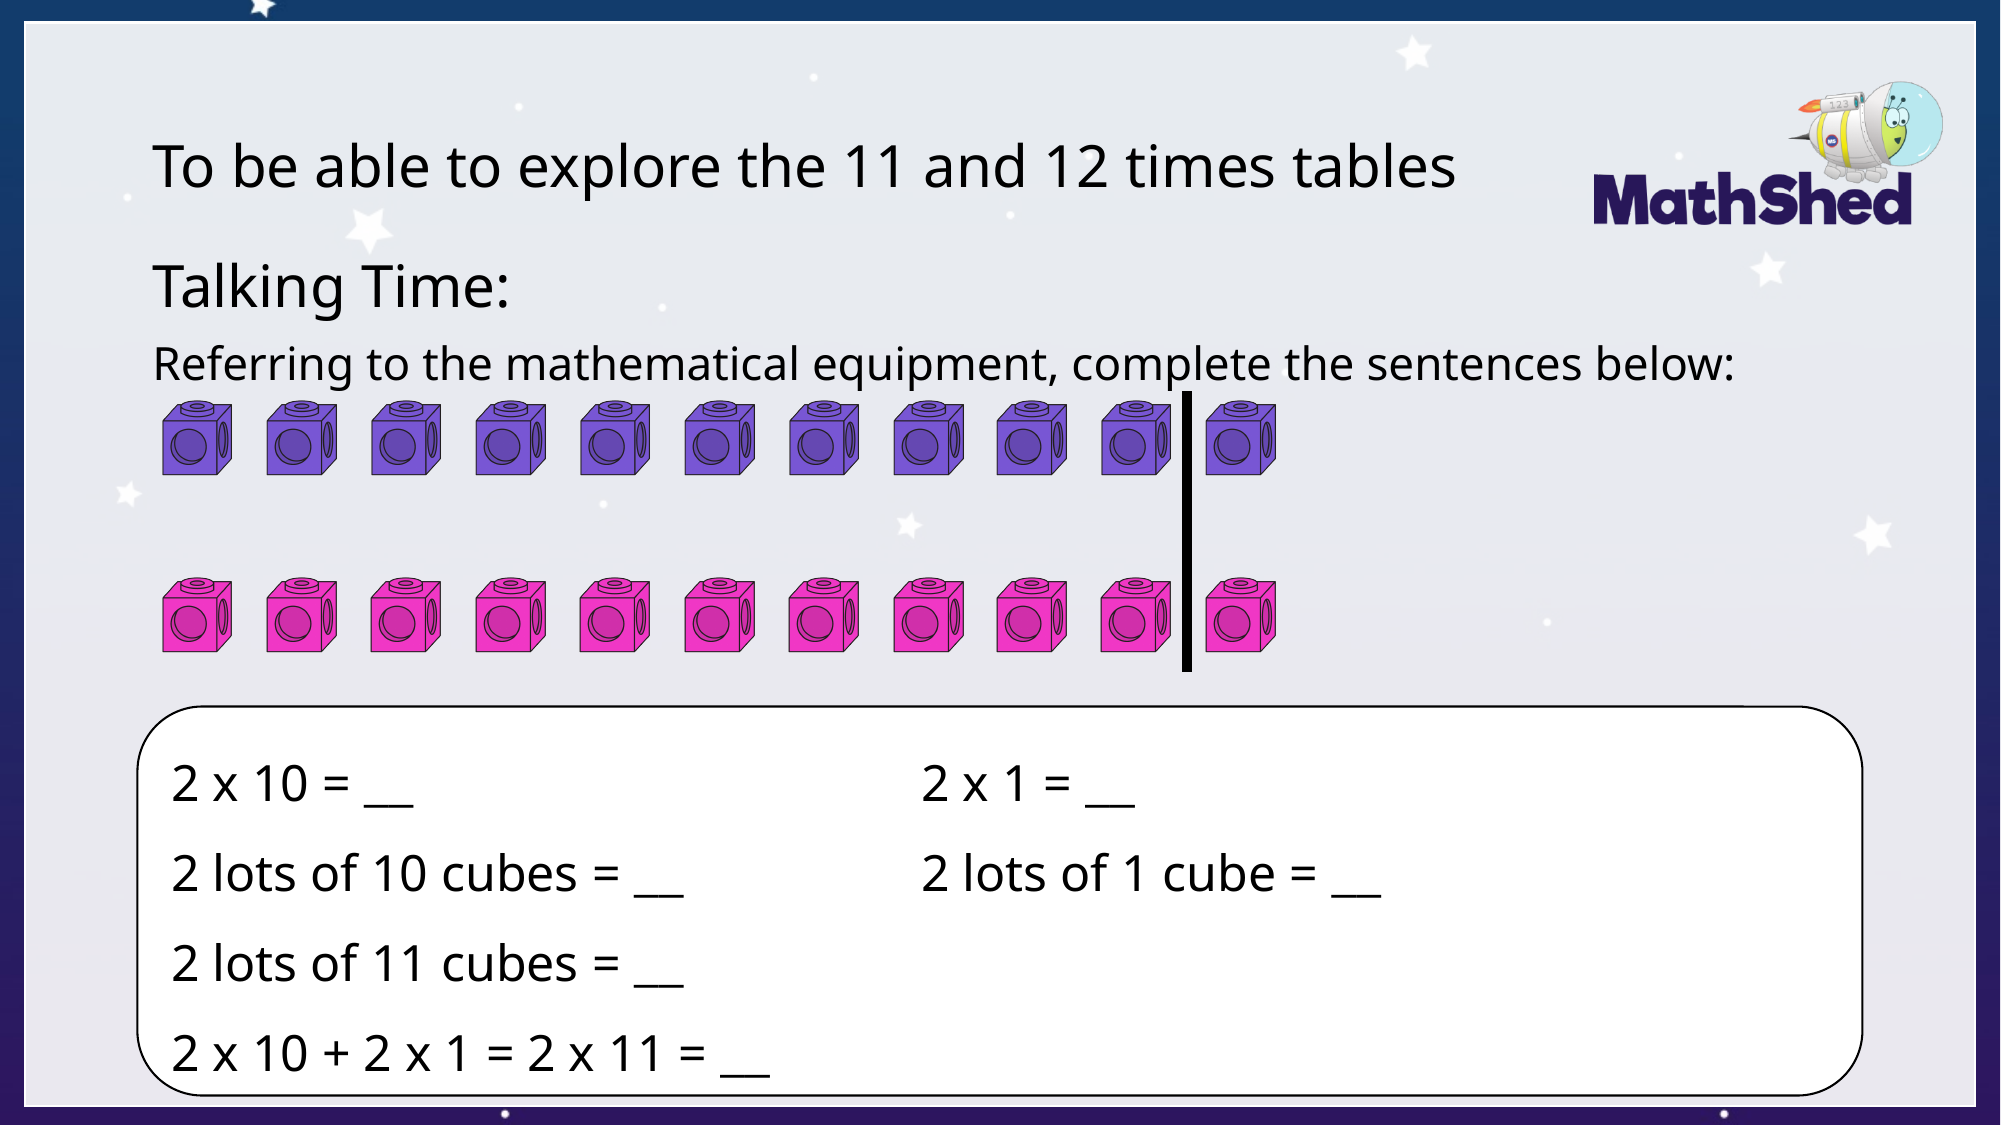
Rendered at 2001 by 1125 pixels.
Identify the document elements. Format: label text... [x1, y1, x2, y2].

title To be able to explore the 11 and 12 times tables [137, 59, 1578, 249]
text_box 2 x 10 = __ 2 x 1 = __ 2 lots of 10 cubes = __ 2 lots of 1 cube = __ 2 lots of 11 cubes = __ 2 x 10 + 2 x 1 = 2 x 11 = __ [136, 705, 1864, 1097]
text_box [1182, 391, 1192, 672]
picture [0, 0, 2001, 1125]
list Talking Time: Referring to the mathematical equipment, complete the sentences below: [137, 249, 1863, 757]
